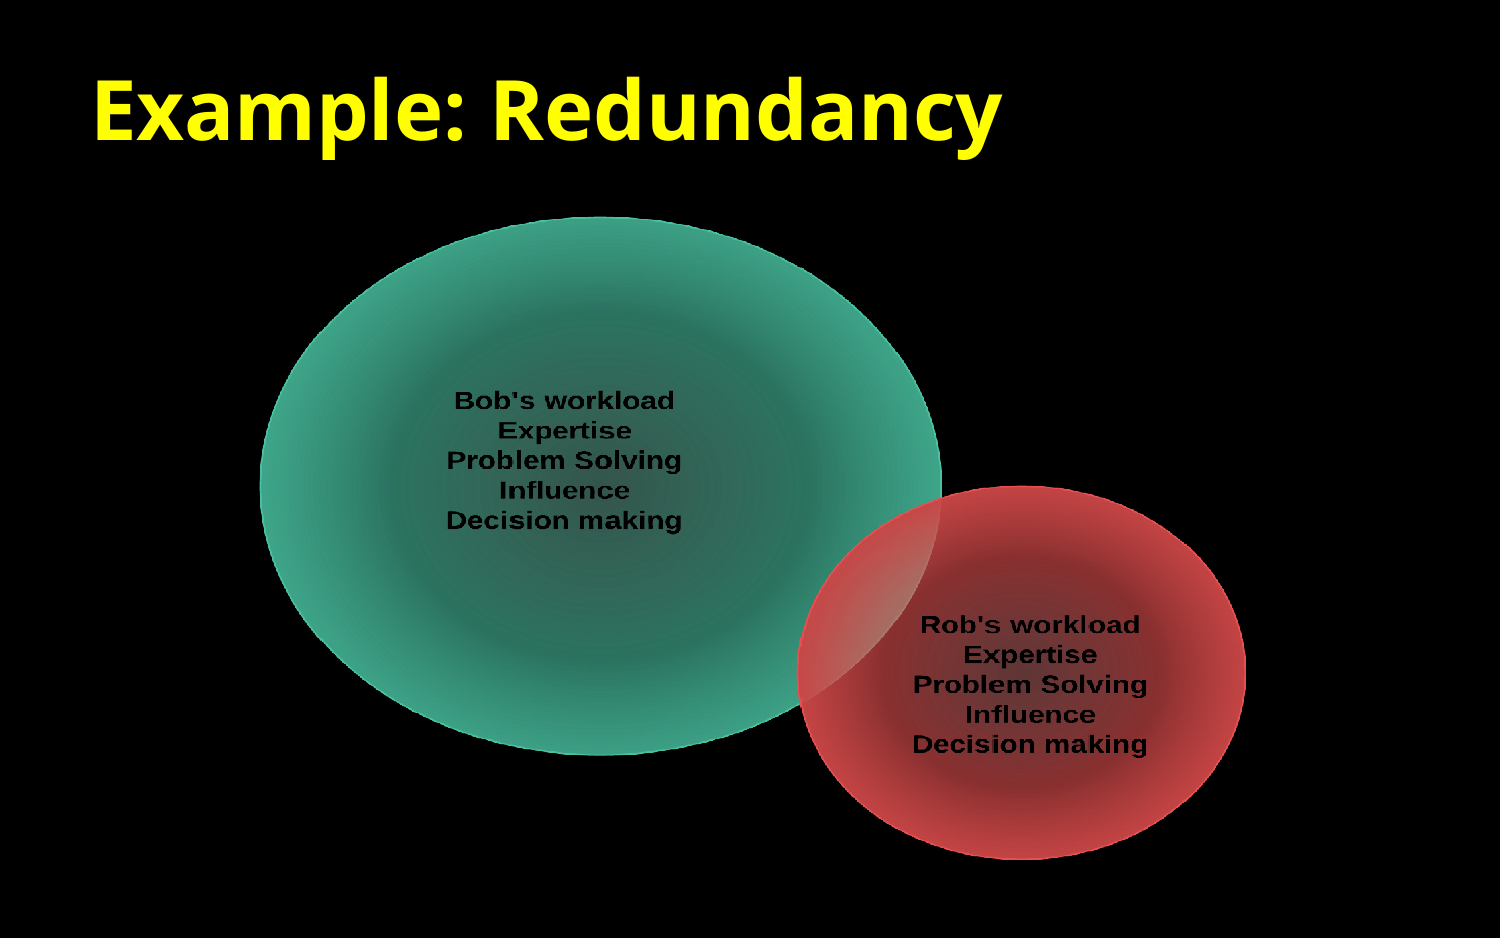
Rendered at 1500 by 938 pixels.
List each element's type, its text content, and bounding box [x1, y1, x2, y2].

picture [224, 187, 1282, 889]
title Example: Redundancy [75, 21, 1425, 193]
